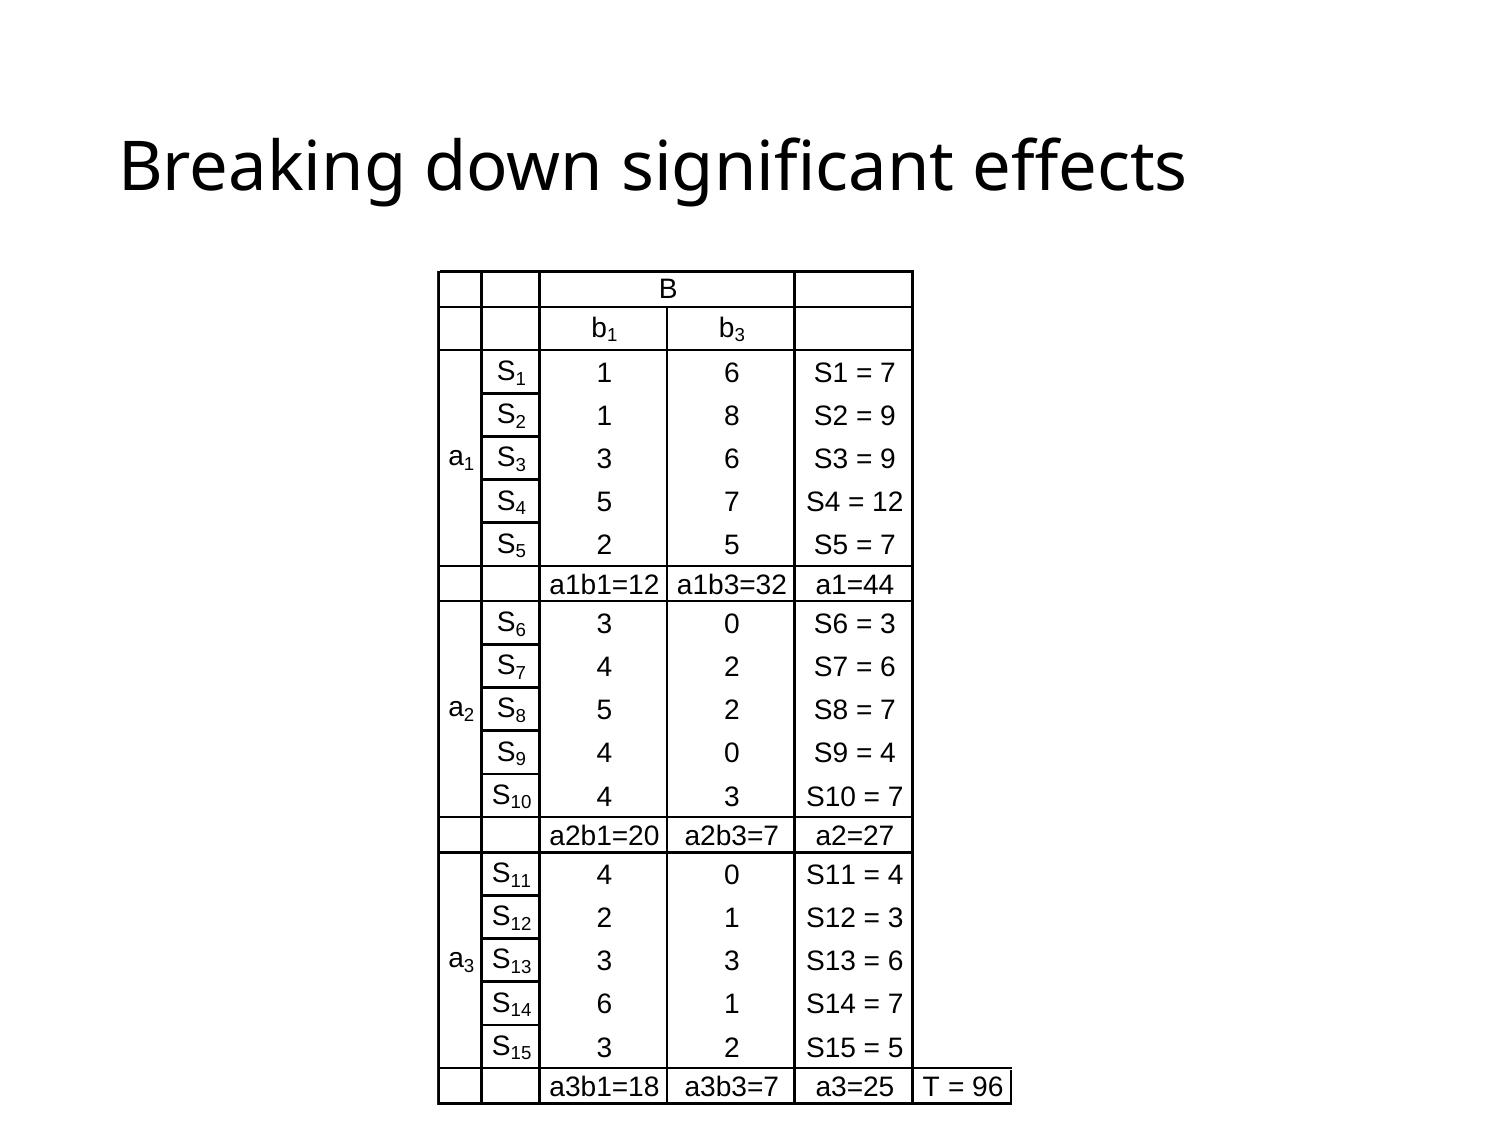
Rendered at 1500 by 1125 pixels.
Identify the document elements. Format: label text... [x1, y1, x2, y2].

title Breaking down significant effects [103, 59, 1397, 278]
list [437, 270, 1013, 1105]
